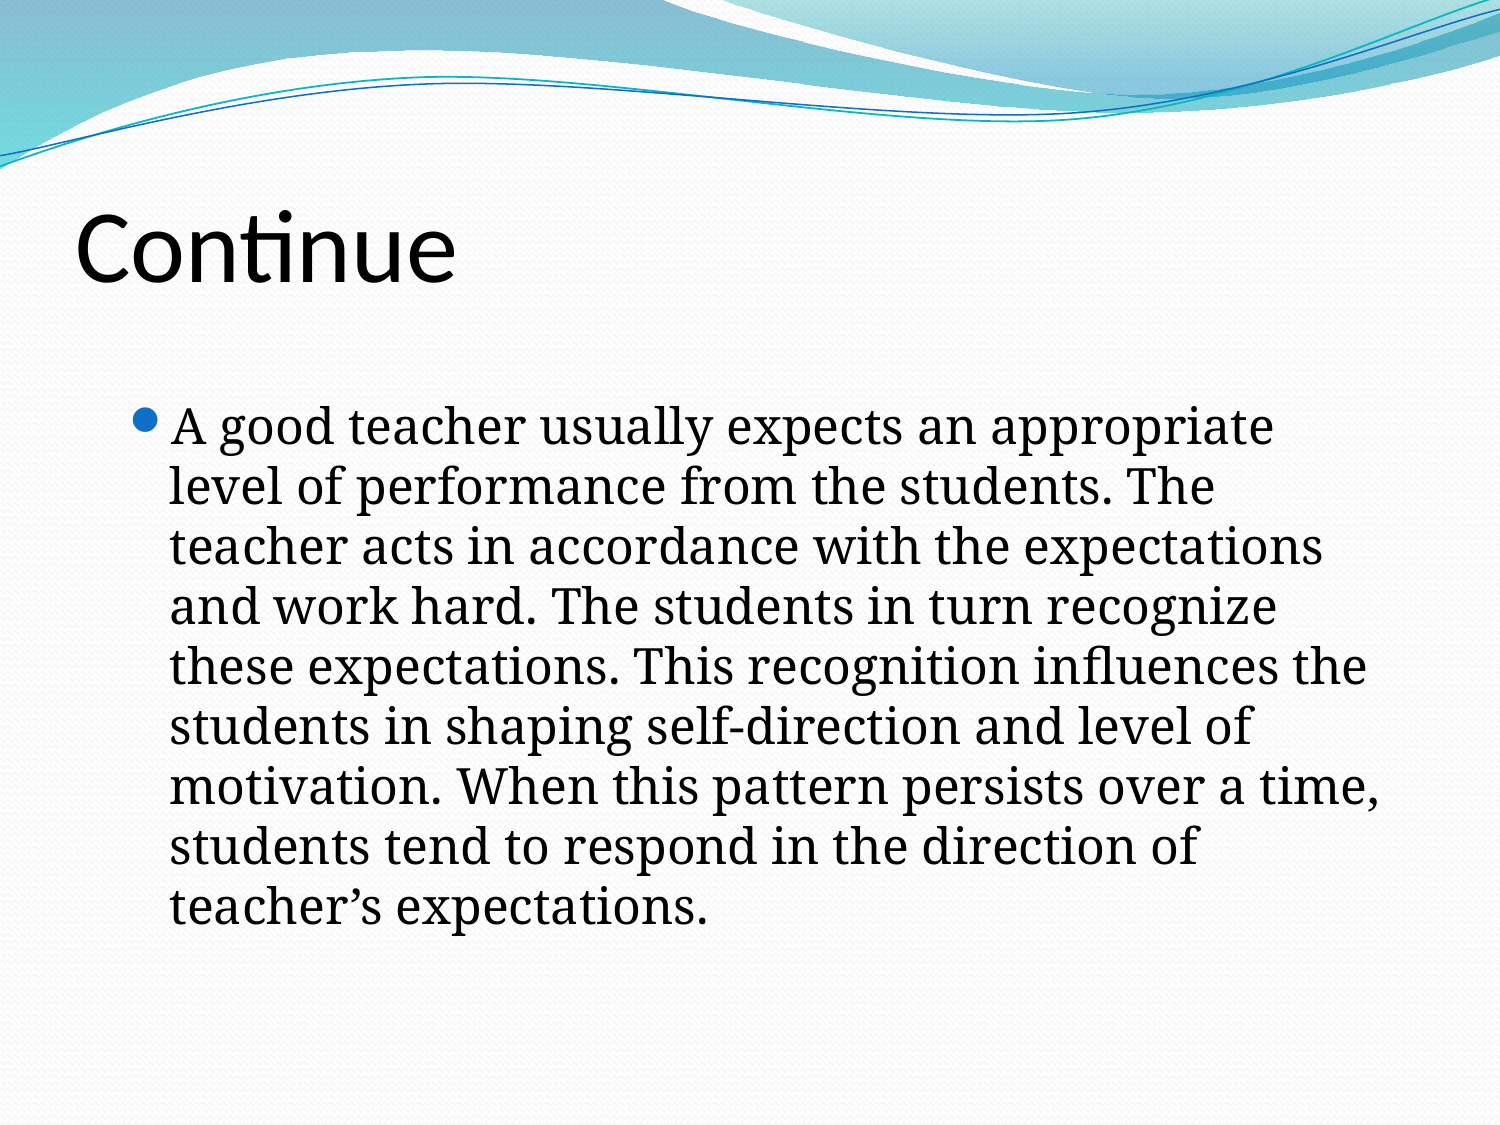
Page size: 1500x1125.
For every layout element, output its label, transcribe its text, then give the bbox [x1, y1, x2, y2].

list A good teacher usually expects an appropriate level of performance from the students. The teacher acts in accordance with the expectations and work hard. The students in turn recognize these expectations. This recognition influences the students in shaping self-direction and level of motivation. When this pattern persists over a time, students tend to respond in the direction of teacher’s expectations. [50, 387, 1400, 1013]
title Continue [75, 115, 1425, 303]
